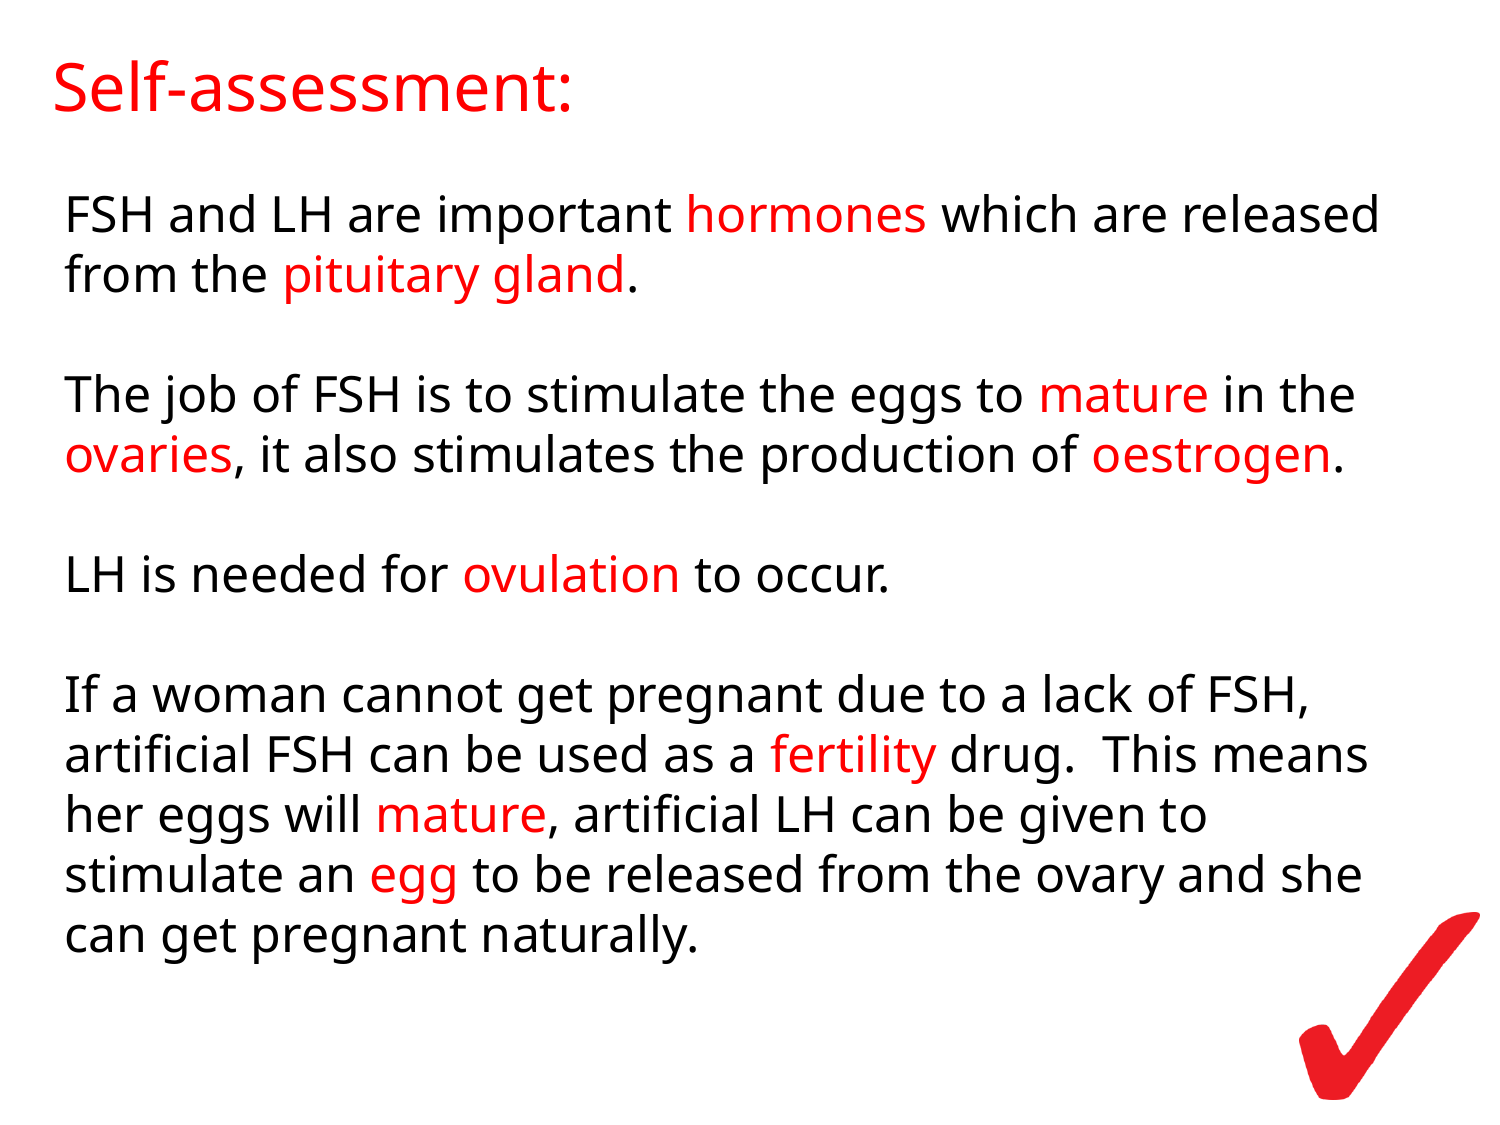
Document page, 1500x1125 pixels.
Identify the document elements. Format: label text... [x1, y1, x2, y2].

text_box FSH and LH are important hormones which are released from the pituitary gland. The job of FSH is to stimulate the eggs to mature in the ovaries, it also stimulates the production of oestrogen. LH is needed for ovulation to occur. If a woman cannot get pregnant due to a lack of FSH, artificial FSH can be used as a fertility drug. This means her eggs will mature, artificial LH can be given to stimulate an egg to be released from the ovary and she can get pregnant naturally. [50, 174, 1438, 970]
picture [1299, 912, 1481, 1101]
text_box Self-assessment: [37, 37, 625, 133]
